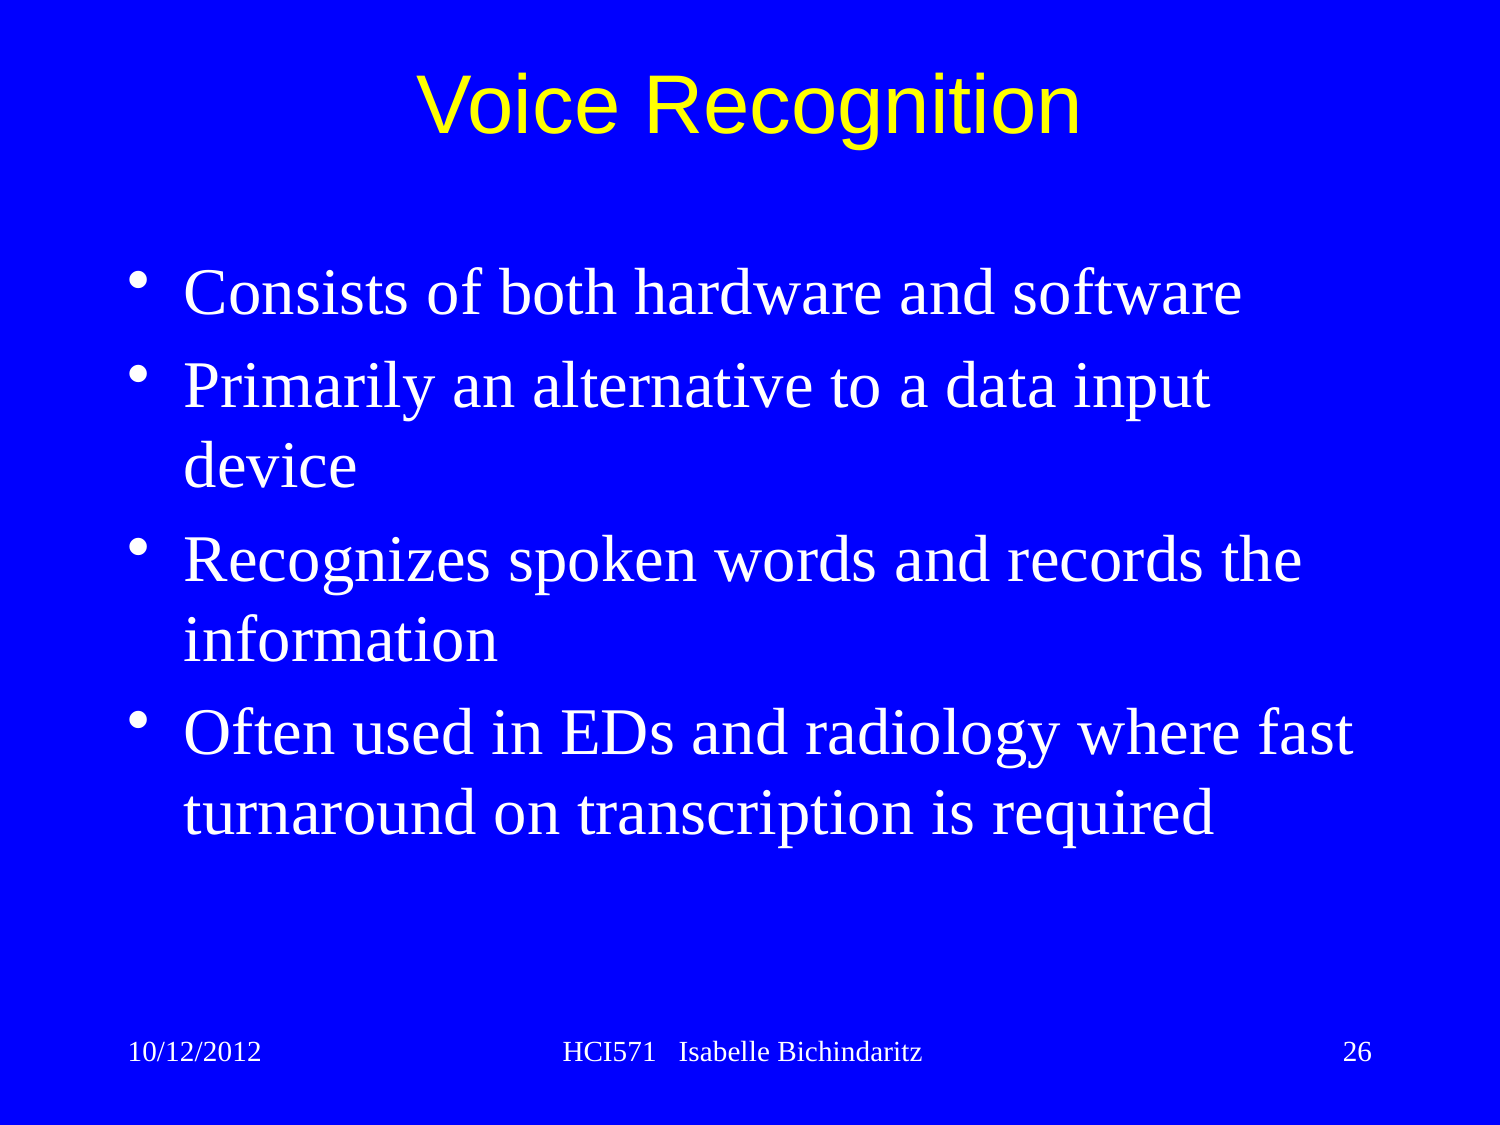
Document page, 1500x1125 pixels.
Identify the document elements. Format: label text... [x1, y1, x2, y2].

slide_number 26 [1074, 1024, 1388, 1101]
text_box Voice Recognition [0, 0, 1500, 200]
list Consists of both hardware and software Primarily an alternative to a data input device Recognizes spoken words and records the information Often used in EDs and radiology where fast turnaround on transcription is required [112, 240, 1388, 838]
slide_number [112, 1024, 426, 1101]
footer HCI571 Isabelle Bichindaritz [512, 1024, 988, 1101]
